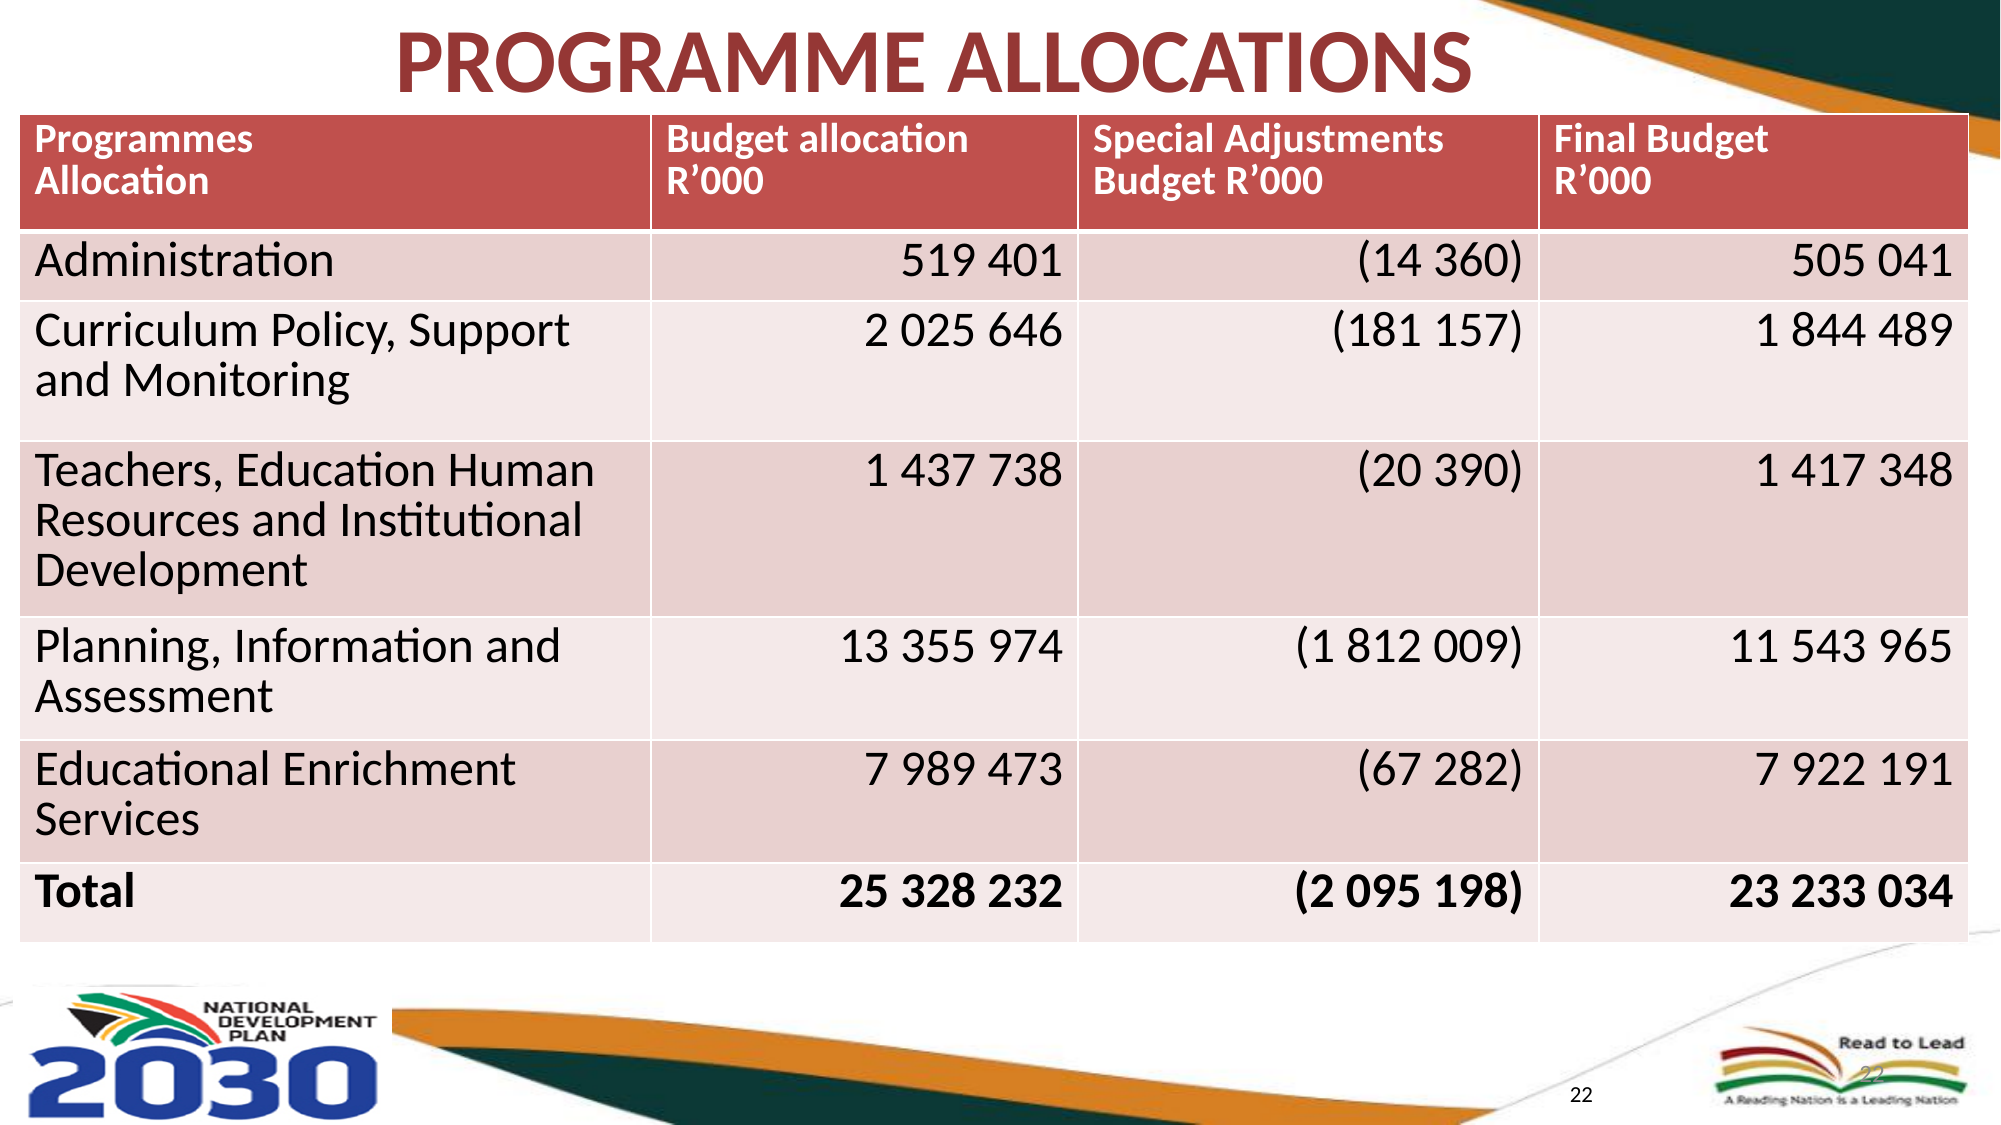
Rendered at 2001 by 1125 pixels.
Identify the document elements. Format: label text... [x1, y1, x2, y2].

table_cell 7 989 473 [652, 741, 1077, 862]
table_cell 7 922 191 [1540, 741, 1968, 862]
table_header Programmes Allocation [20, 115, 650, 229]
table_cell (2 095 198) [1079, 864, 1538, 942]
table_cell 25 328 232 [652, 864, 1077, 942]
table_cell 1 437 738 [652, 442, 1077, 616]
table_header Budget allocation R’000 [652, 115, 1077, 229]
table_cell 2 025 646 [652, 302, 1077, 440]
table_cell 23 233 034 [1540, 864, 1968, 942]
table_cell (14 360) [1079, 234, 1538, 300]
text_box 22 [1555, 1072, 1638, 1115]
table_cell (20 390) [1079, 442, 1538, 616]
table_header Final Budget R’000 [1540, 115, 1968, 229]
picture [0, 0, 2001, 1125]
table_cell 1 844 489 [1540, 302, 1968, 440]
table_cell Educational Enrichment Services [20, 741, 650, 862]
table_cell Teachers, Education Human Resources and Institutional Development [20, 442, 650, 616]
table_header Special Adjustments Budget R’000 [1079, 115, 1538, 229]
table_cell Administration [20, 234, 650, 300]
table_cell Total [20, 864, 650, 942]
table_cell 519 401 [652, 234, 1077, 300]
table_cell 11 543 965 [1540, 618, 1968, 739]
table_cell 505 041 [1540, 234, 1968, 300]
slide_number 22 [1433, 1042, 1900, 1103]
title PROGRAMME ALLOCATIONS [43, 0, 1827, 111]
table_cell Planning, Information and Assessment [20, 618, 650, 739]
table_cell 1 417 348 [1540, 442, 1968, 616]
list [99, 943, 1900, 1005]
table_cell (1 812 009) [1079, 618, 1538, 739]
table_cell (181 157) [1079, 302, 1538, 440]
table_cell Curriculum Policy, Support and Monitoring [20, 302, 650, 440]
table_cell 13 355 974 [652, 618, 1077, 739]
table_cell (67 282) [1079, 741, 1538, 862]
